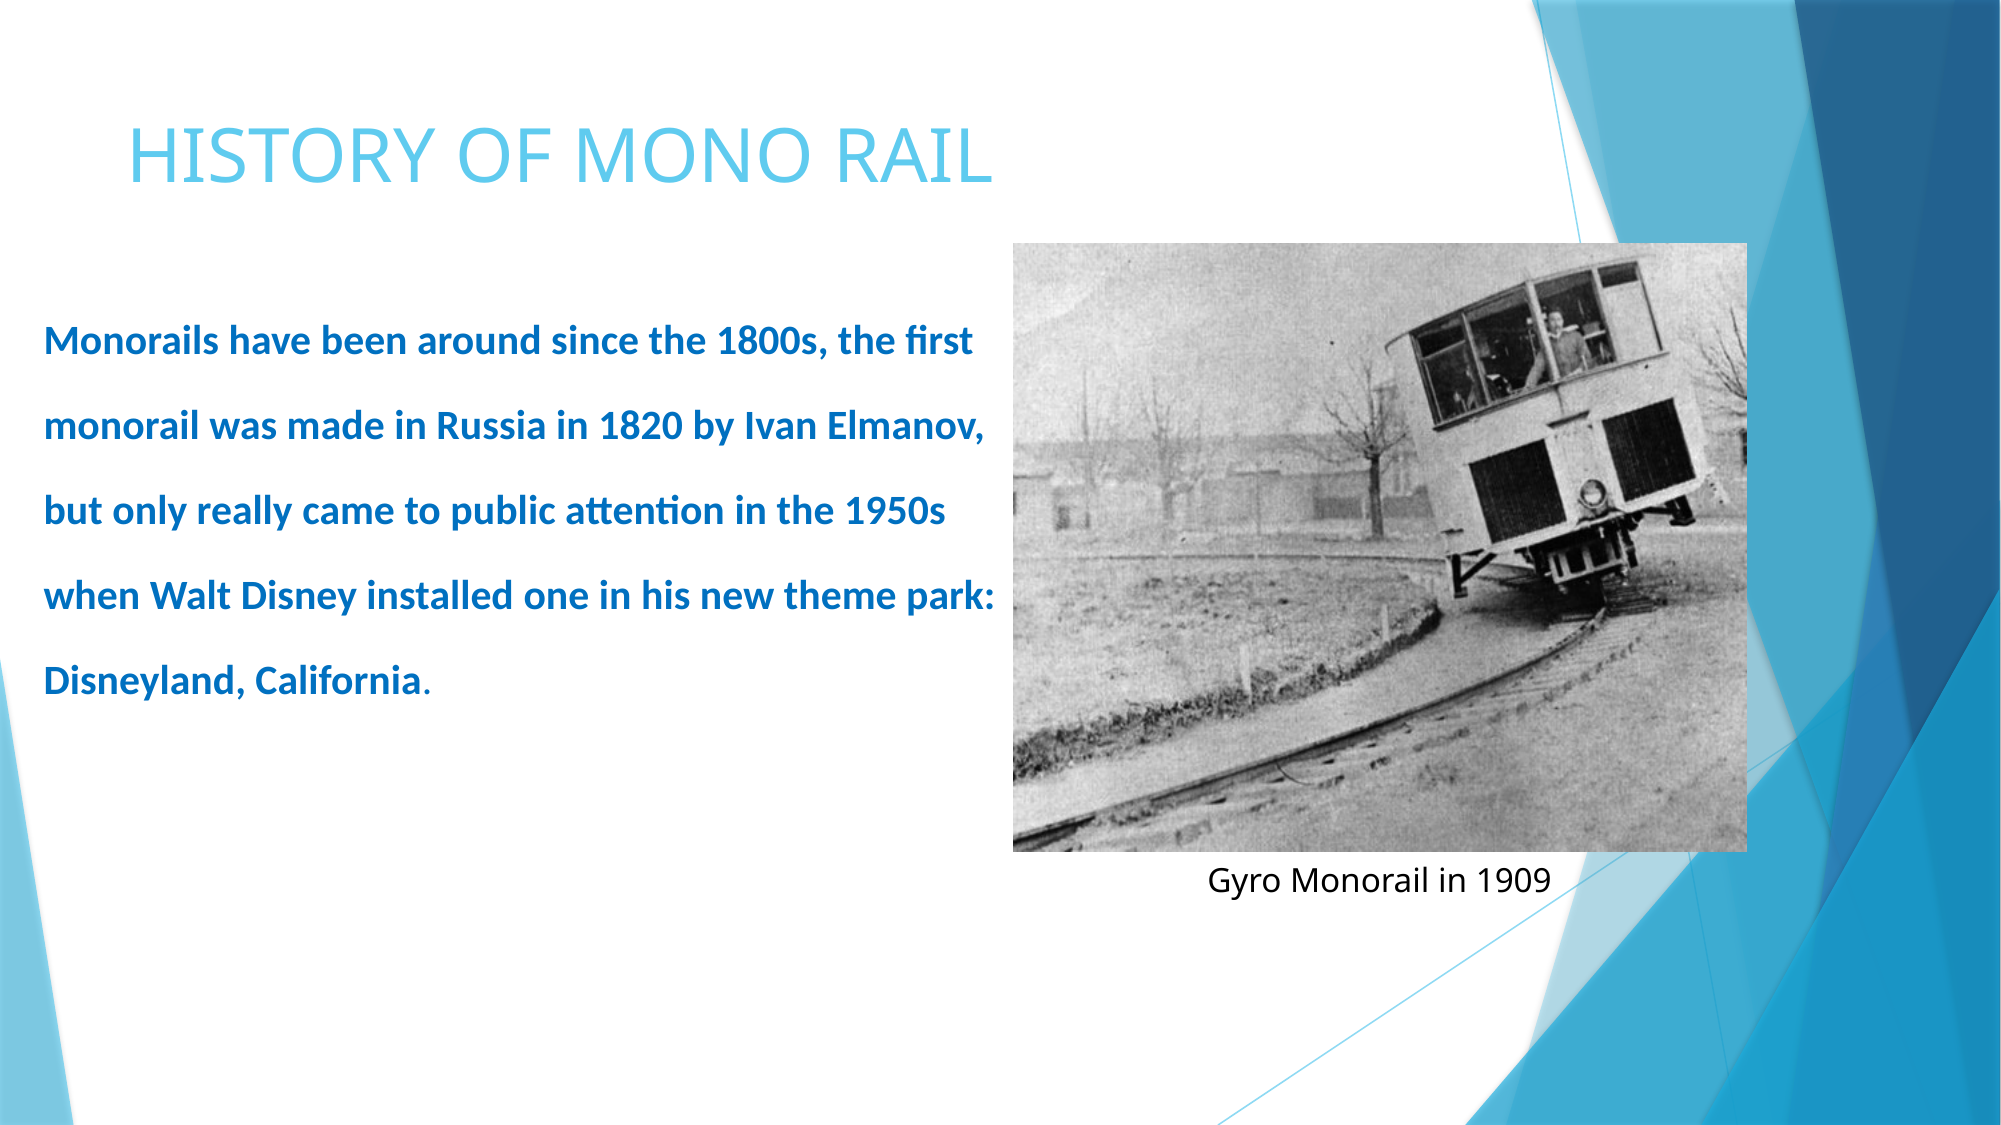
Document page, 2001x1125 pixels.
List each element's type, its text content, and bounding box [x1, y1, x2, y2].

text_box Gyro Monorail in 1909 [1192, 861, 1567, 907]
list Monorails have been around since the 1800s, the first monorail was made in Russia in 1820 by Ivan Elmanov, but only really came to public attention in the 1950s when Walt Disney installed one in his new theme park: Disneyland, California. [28, 270, 1008, 593]
title HISTORY OF MONO RAIL [111, 99, 1522, 270]
picture [1012, 242, 1747, 853]
